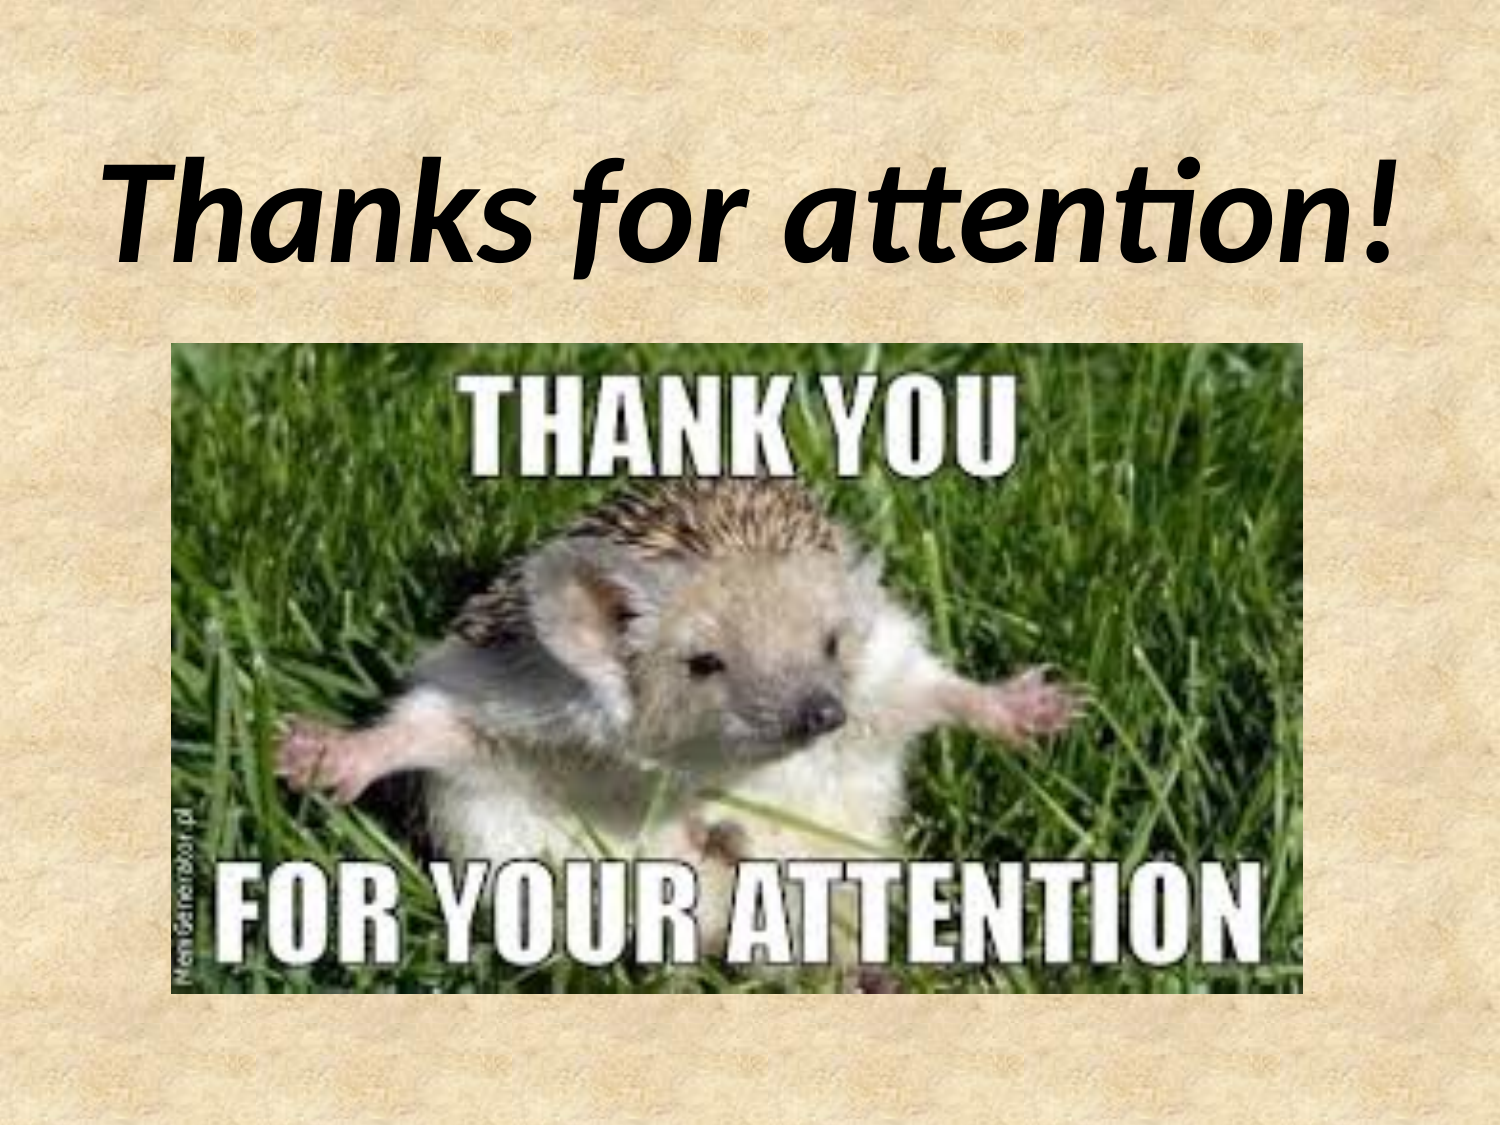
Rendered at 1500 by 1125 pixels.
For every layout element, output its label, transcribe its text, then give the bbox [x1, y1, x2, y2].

picture [0, 0, 1500, 1125]
title Thanks for attention! [29, 0, 1471, 445]
